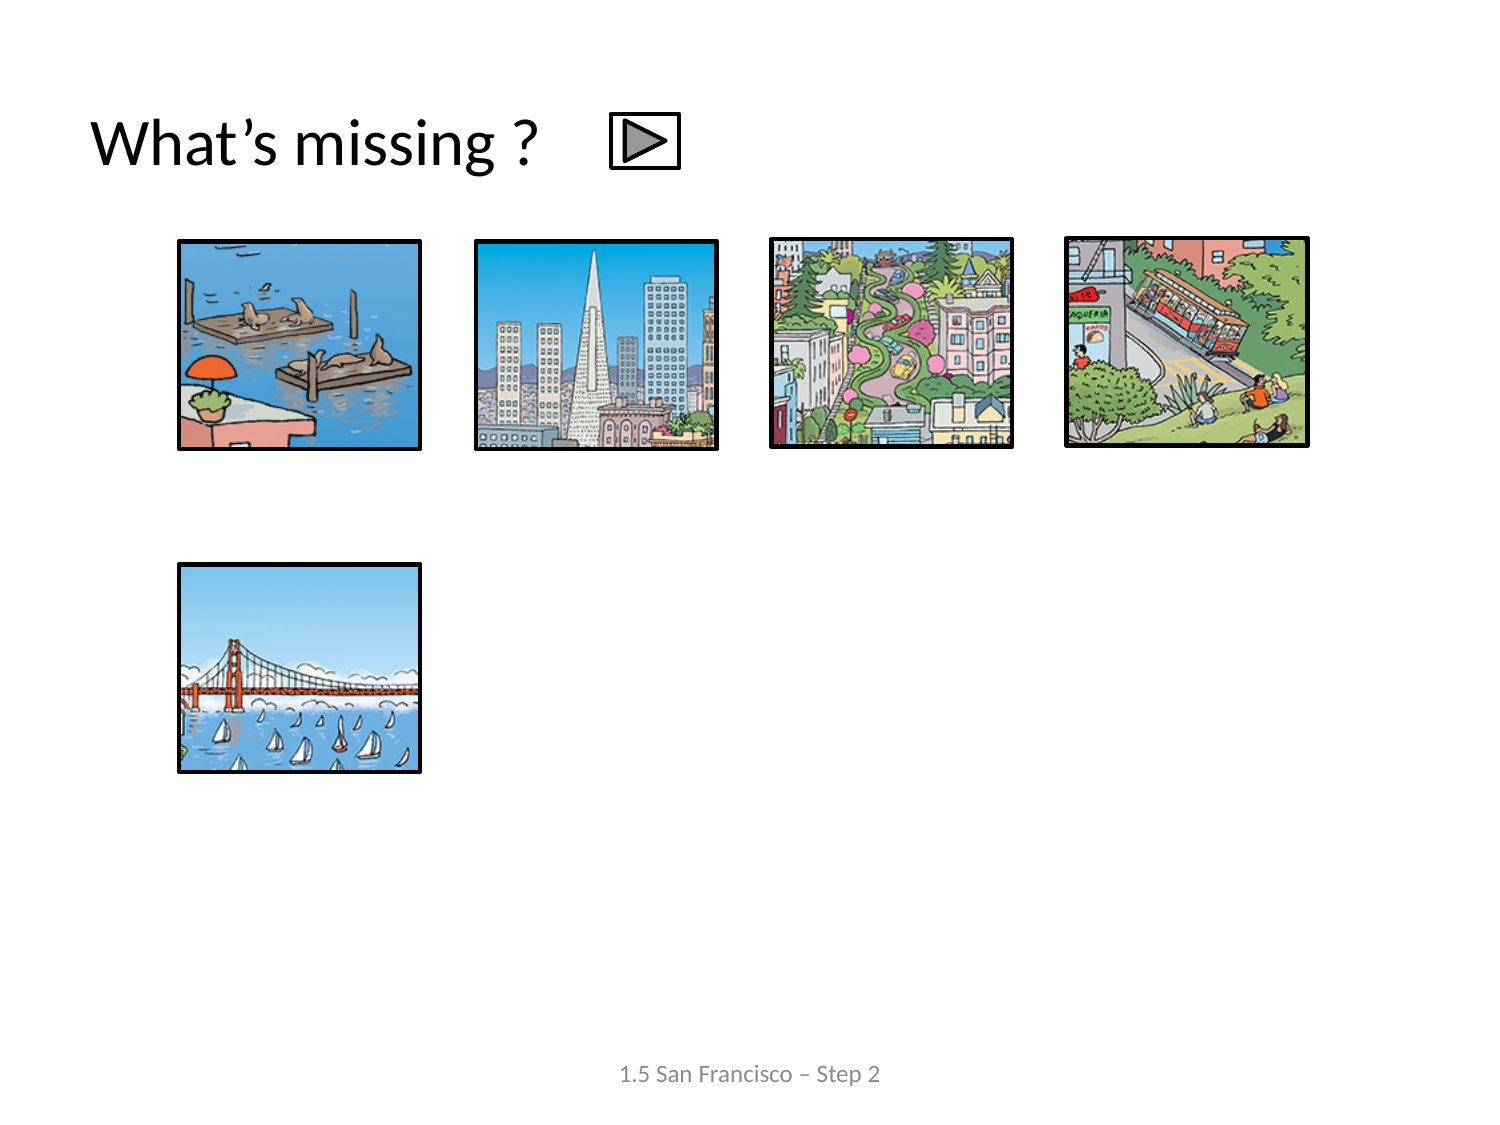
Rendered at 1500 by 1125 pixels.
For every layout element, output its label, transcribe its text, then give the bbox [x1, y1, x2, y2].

picture [181, 566, 418, 770]
footer 1.5 San Francisco – Step 2 [512, 1042, 988, 1103]
picture [477, 251, 715, 447]
picture [181, 243, 418, 447]
picture [773, 241, 1010, 445]
title What’s missing ? [75, 45, 1425, 233]
text_box [609, 112, 681, 170]
picture [1068, 240, 1306, 444]
